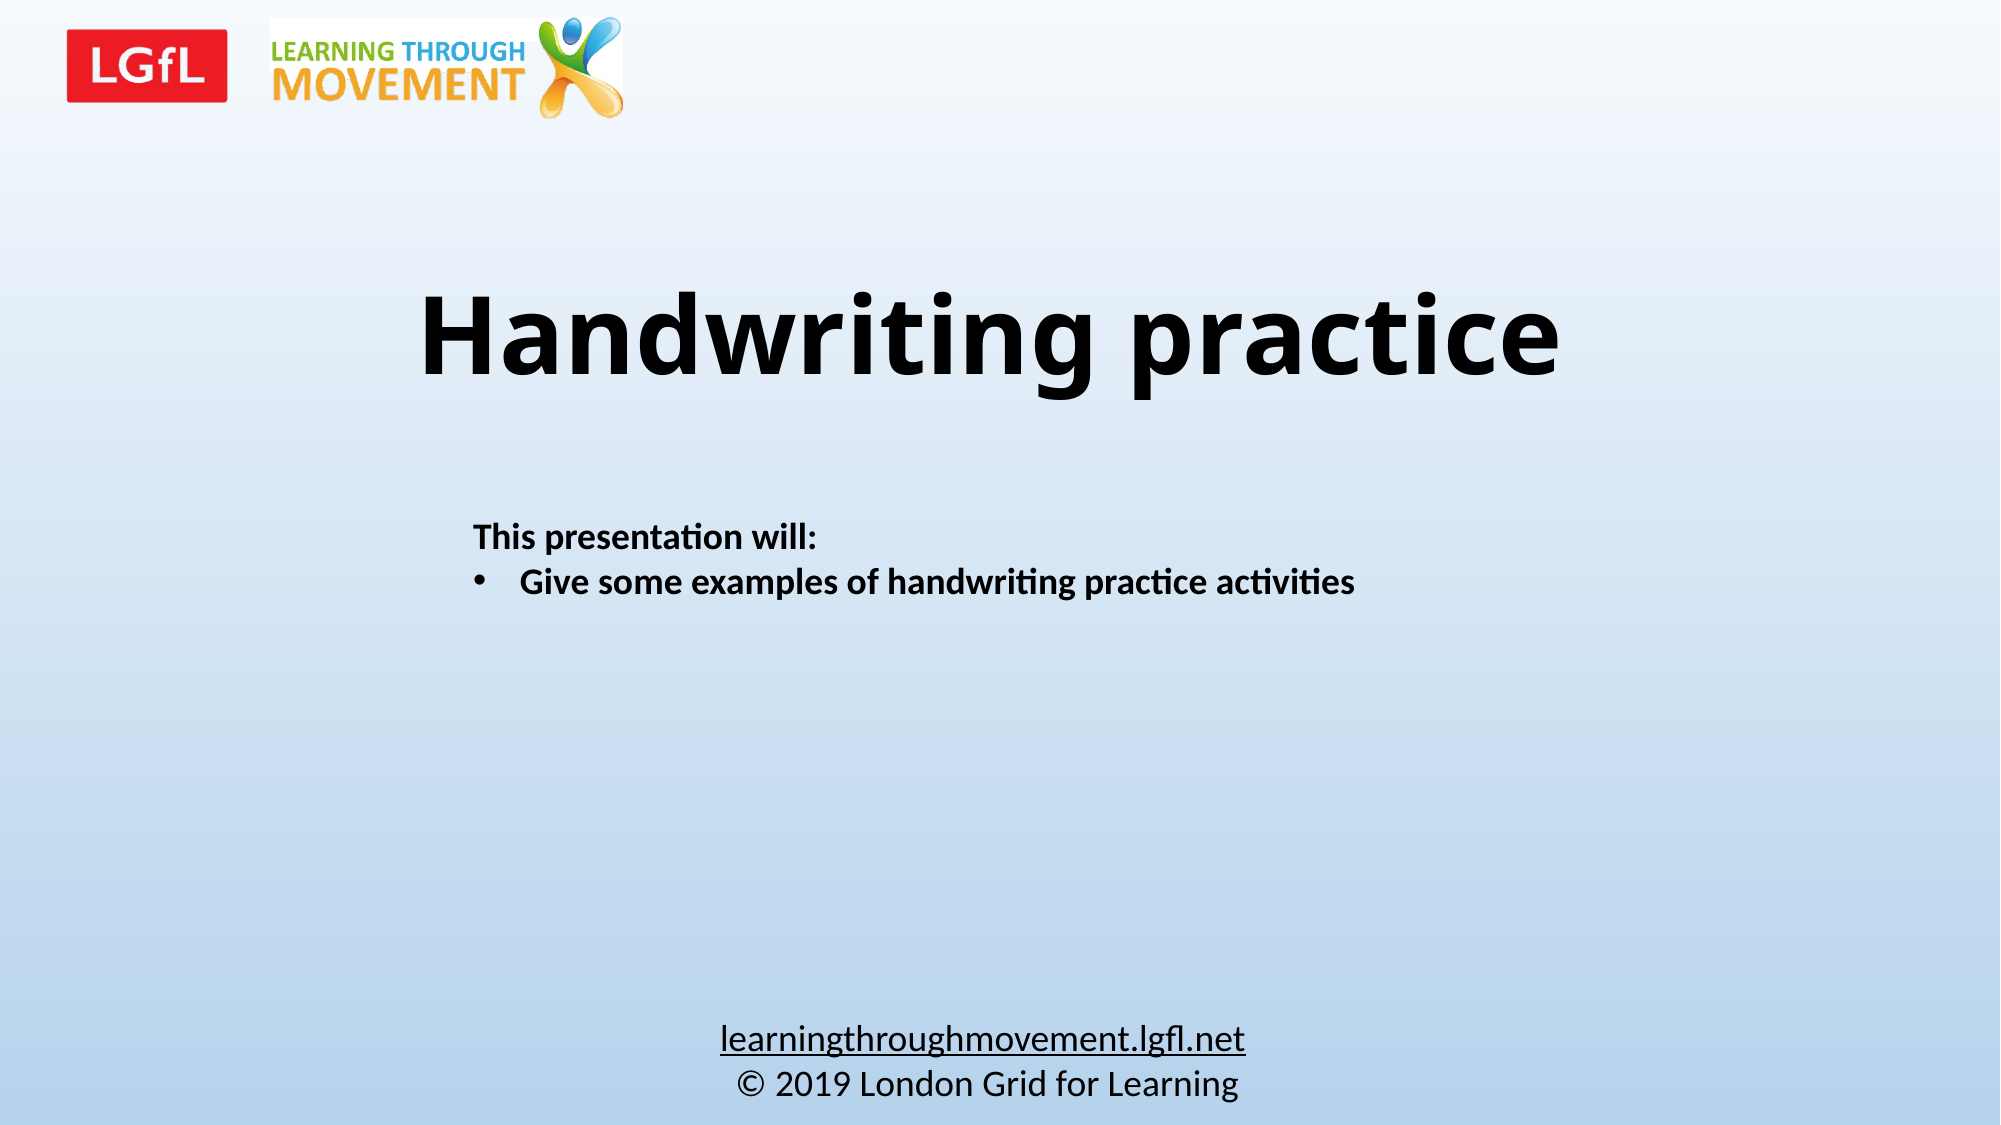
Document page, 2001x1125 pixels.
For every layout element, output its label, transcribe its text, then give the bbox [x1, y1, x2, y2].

text_box This presentation will: Give some examples of handwriting practice activities [458, 504, 1740, 610]
title Handwriting practice [240, 14, 1740, 406]
picture [63, 26, 231, 105]
